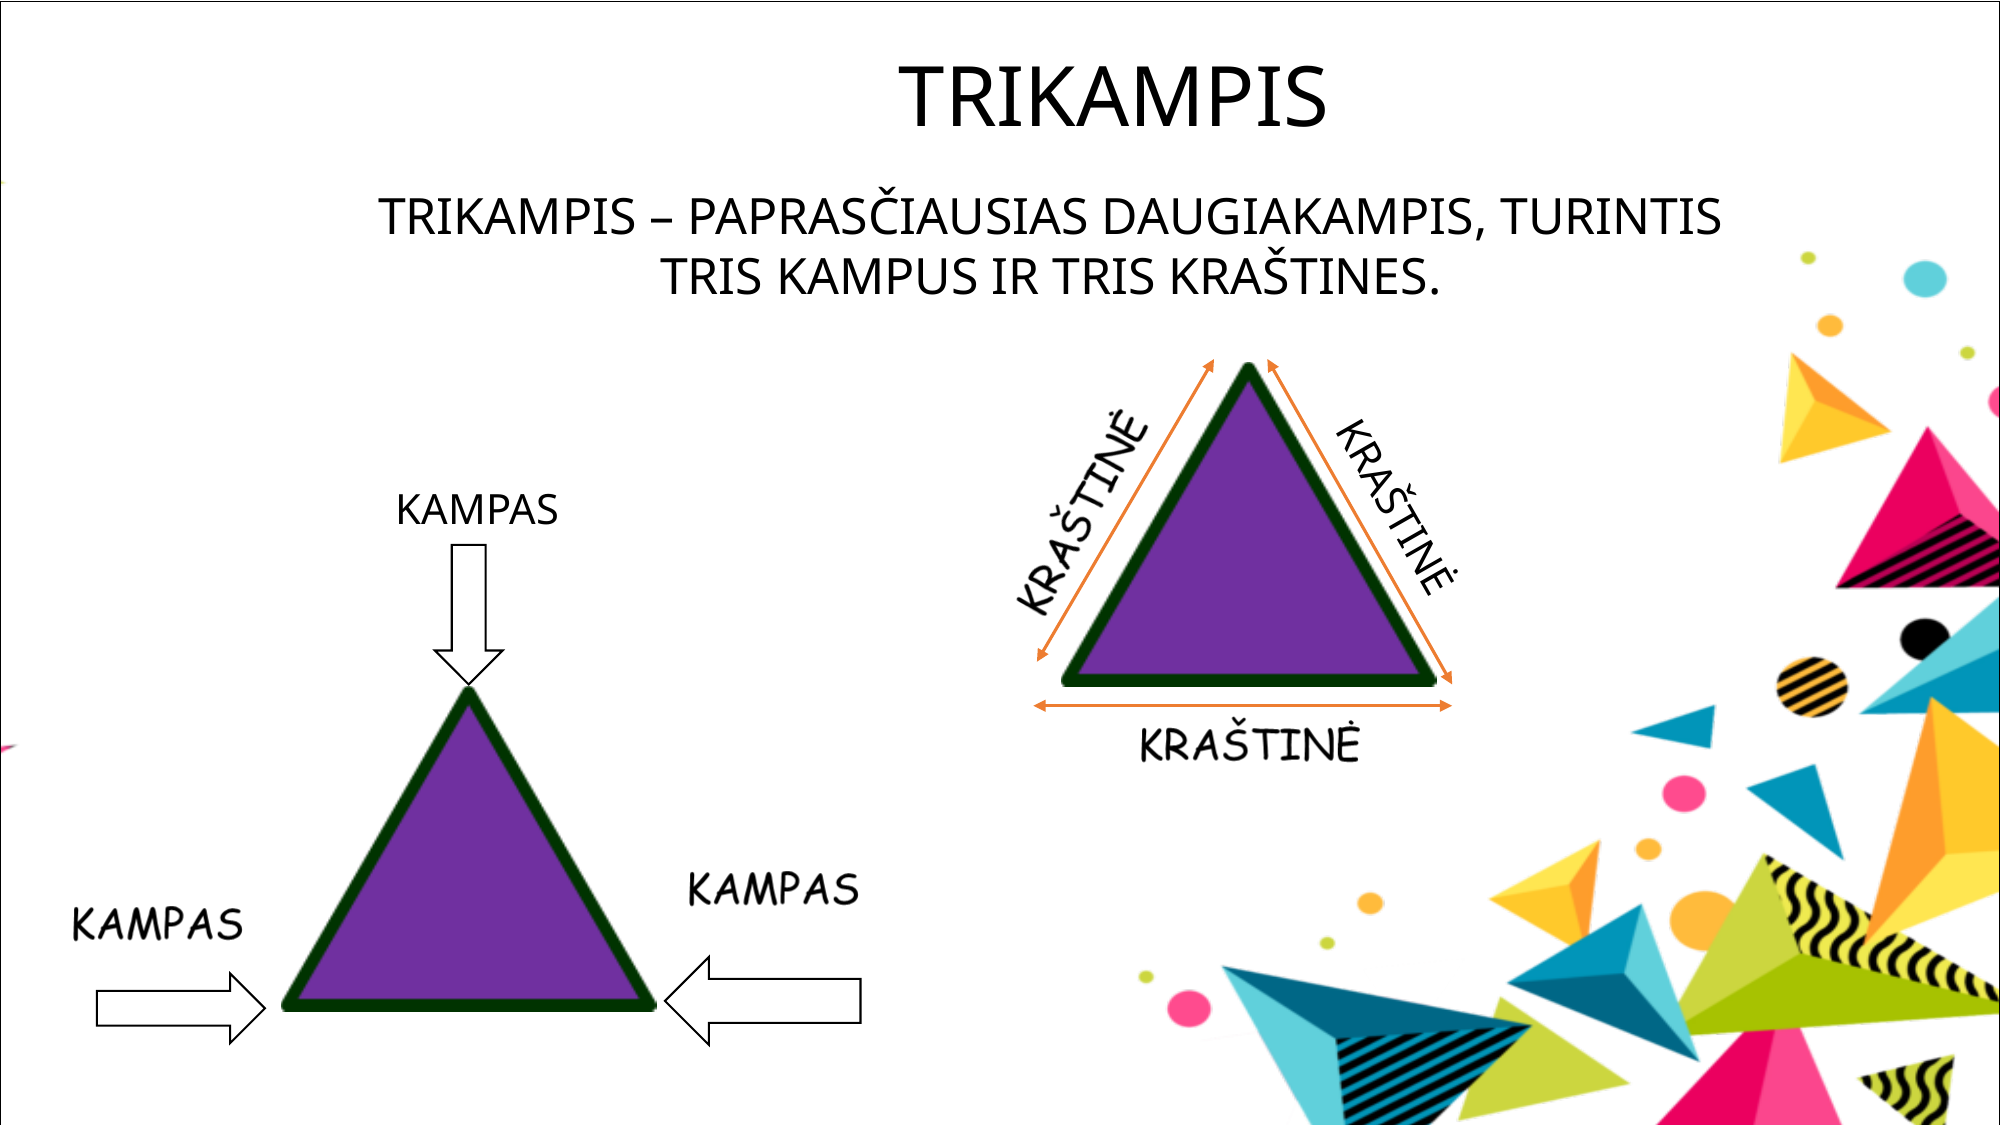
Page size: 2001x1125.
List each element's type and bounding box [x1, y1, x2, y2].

text_box [1036, 359, 1214, 472]
text_box [1267, 358, 1453, 685]
text_box [1036, 561, 1214, 662]
picture [0, 1, 2000, 1125]
